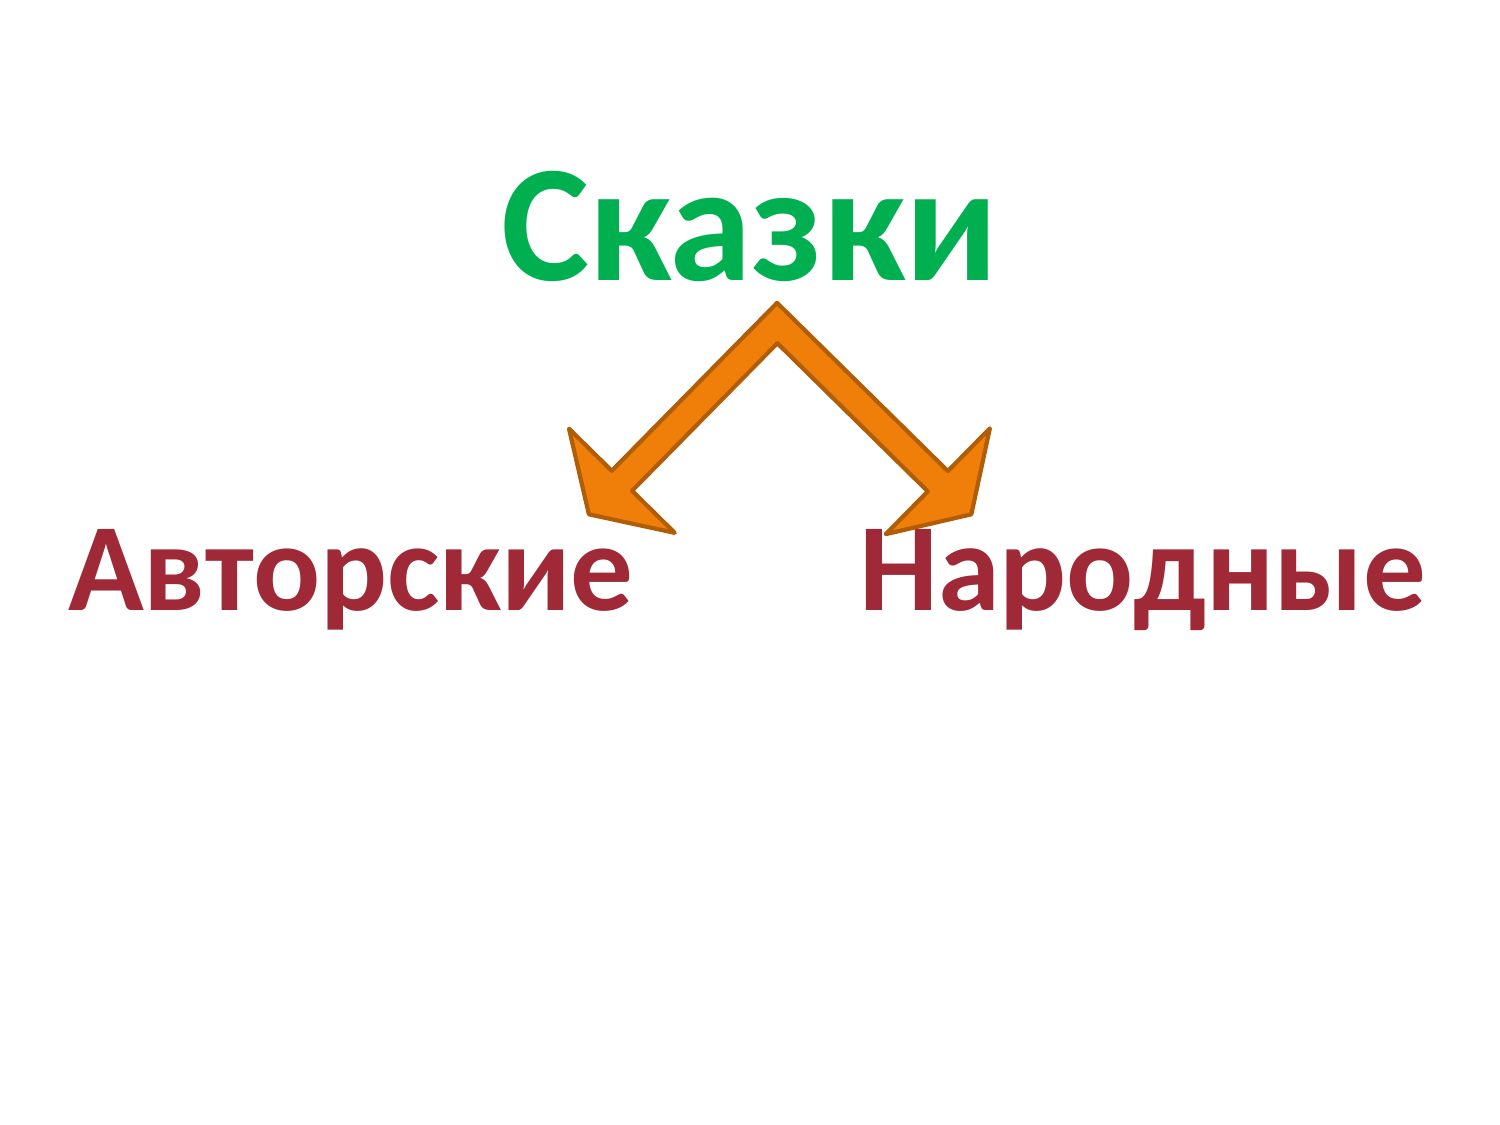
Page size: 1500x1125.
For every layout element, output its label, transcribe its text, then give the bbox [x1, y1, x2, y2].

text_box [566, 300, 992, 537]
list Авторские Народные [52, 373, 1459, 1006]
title Сказки [74, 101, 1426, 327]
